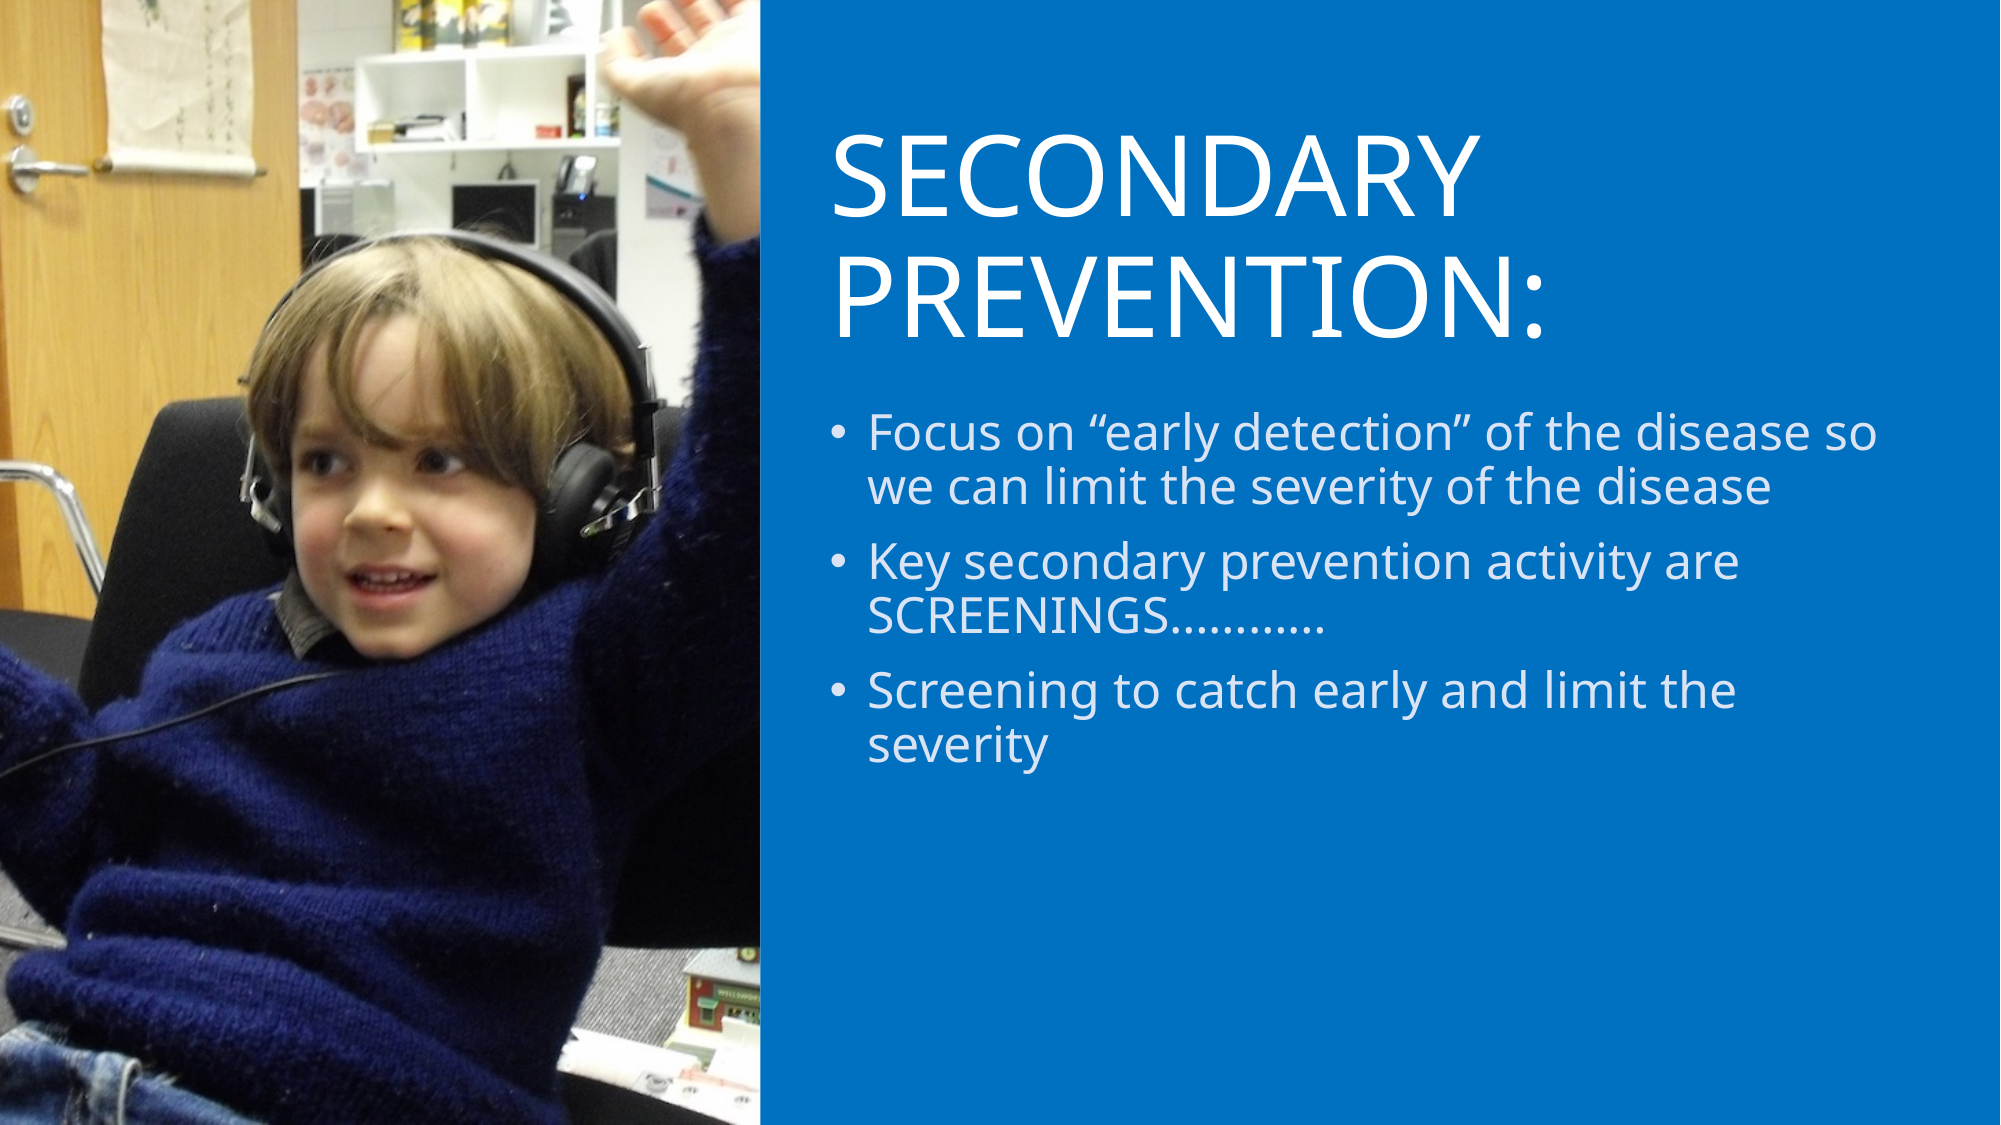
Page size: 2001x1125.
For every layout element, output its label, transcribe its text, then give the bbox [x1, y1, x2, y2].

text_box [761, 0, 2000, 1125]
title SECONDARY PREVENTION: [814, 103, 1895, 379]
list Focus on “early detection” of the disease so we can limit the severity of the disease Key secondary prevention activity are SCREENINGS………… Screening to catch early and limit the severity [814, 399, 1895, 1021]
picture [0, 0, 761, 1125]
